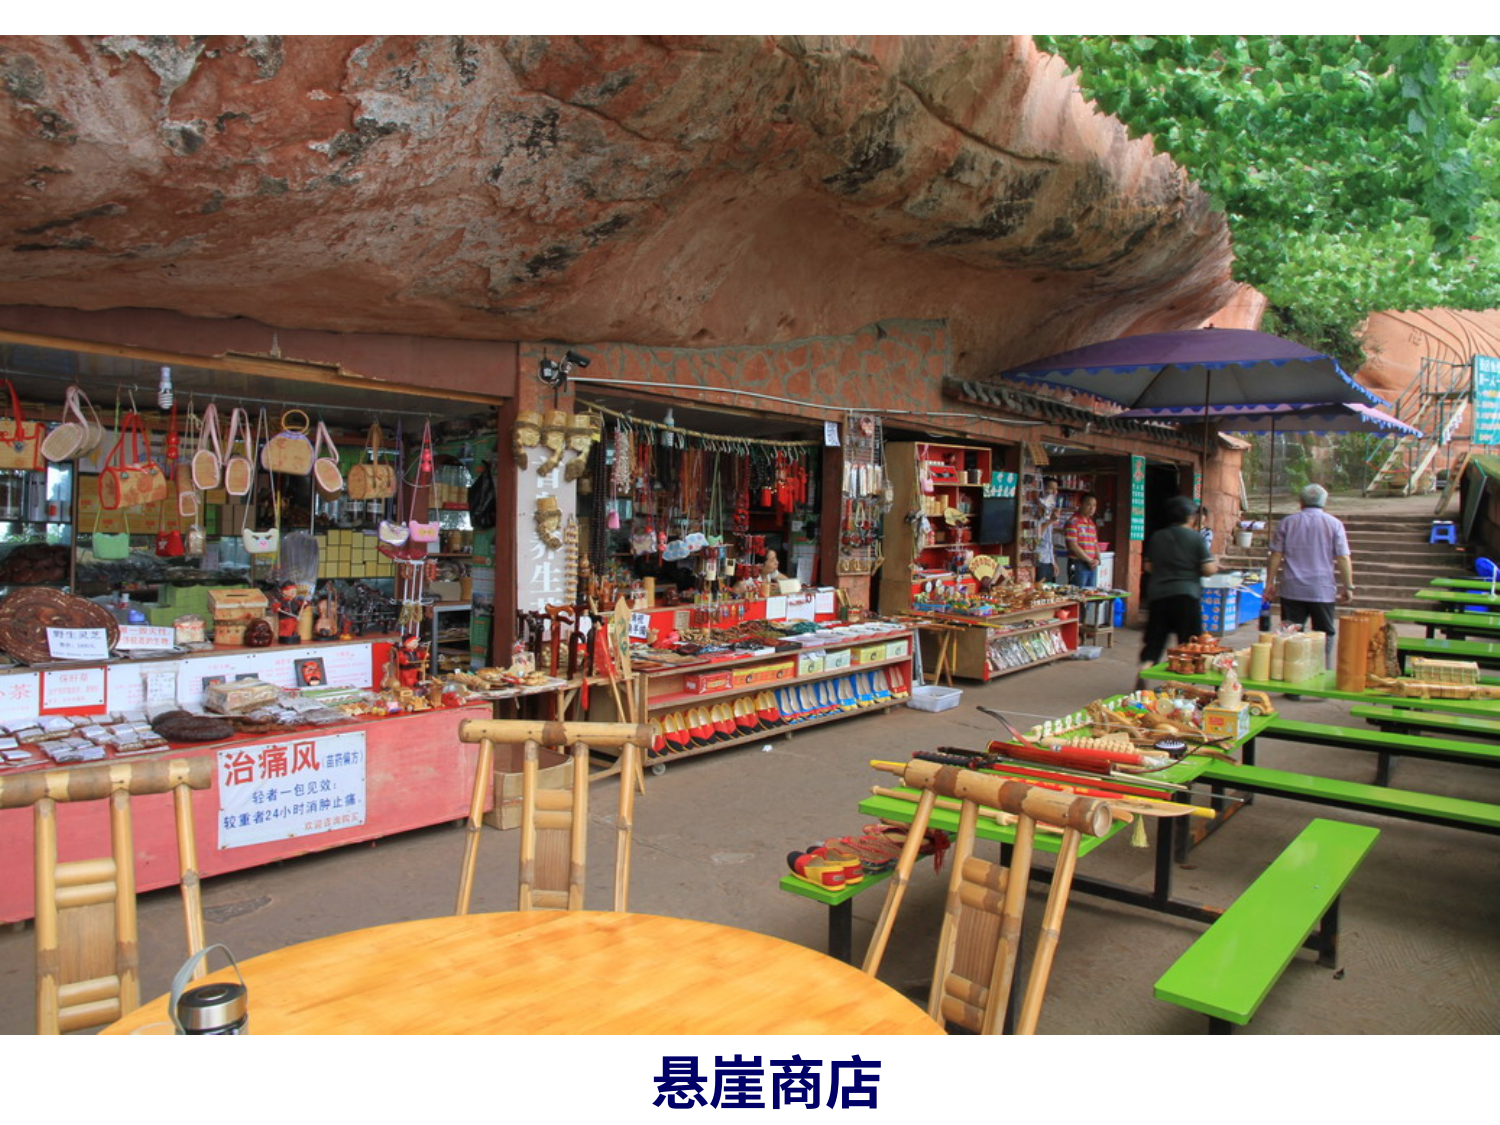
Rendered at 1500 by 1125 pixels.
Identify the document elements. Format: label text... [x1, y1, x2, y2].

text_box 悬崖商店 [515, 1042, 1020, 1124]
picture [0, 34, 1500, 1035]
